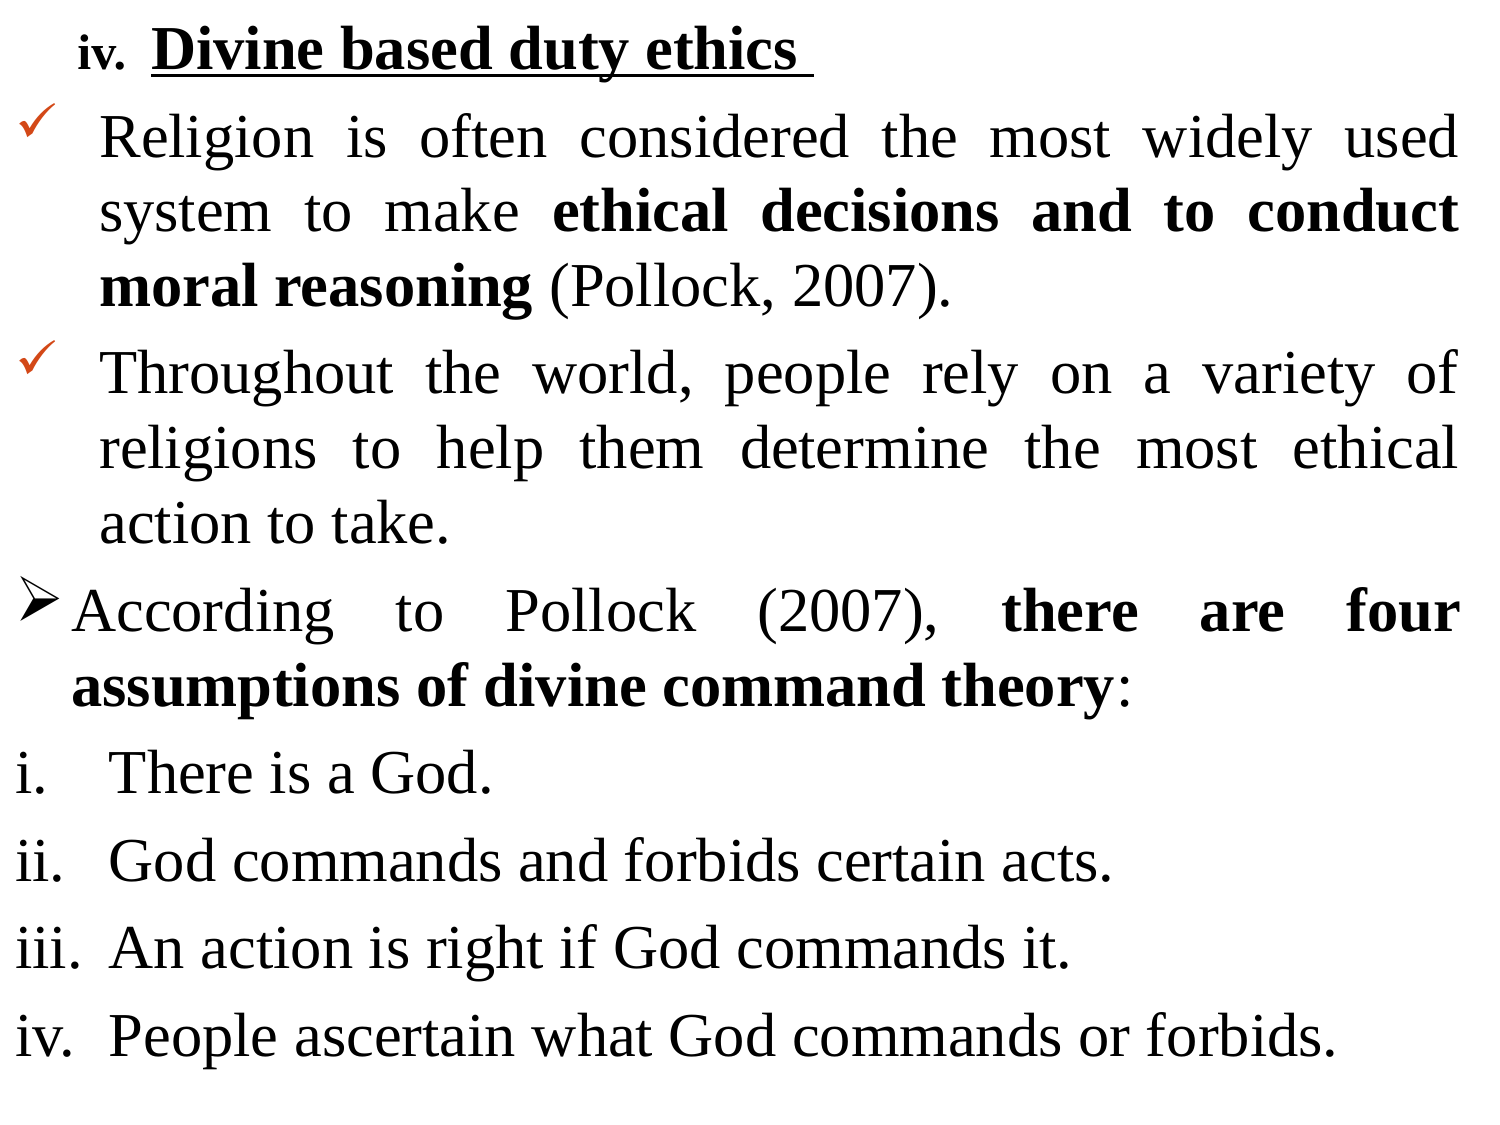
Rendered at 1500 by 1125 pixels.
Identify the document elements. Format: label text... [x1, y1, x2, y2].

list iv. Divine based duty ethics Religion is often considered the most widely used system to make ethical decisions and to conduct moral reasoning (Pollock, 2007). Throughout the world, people rely on a variety of religions to help them determine the most ethical action to take. According to Pollock (2007), there are four assumptions of divine command theory: There is a God. God commands and forbids certain acts. An action is right if God commands it. People ascertain what God commands or forbids. [0, 0, 1475, 1125]
